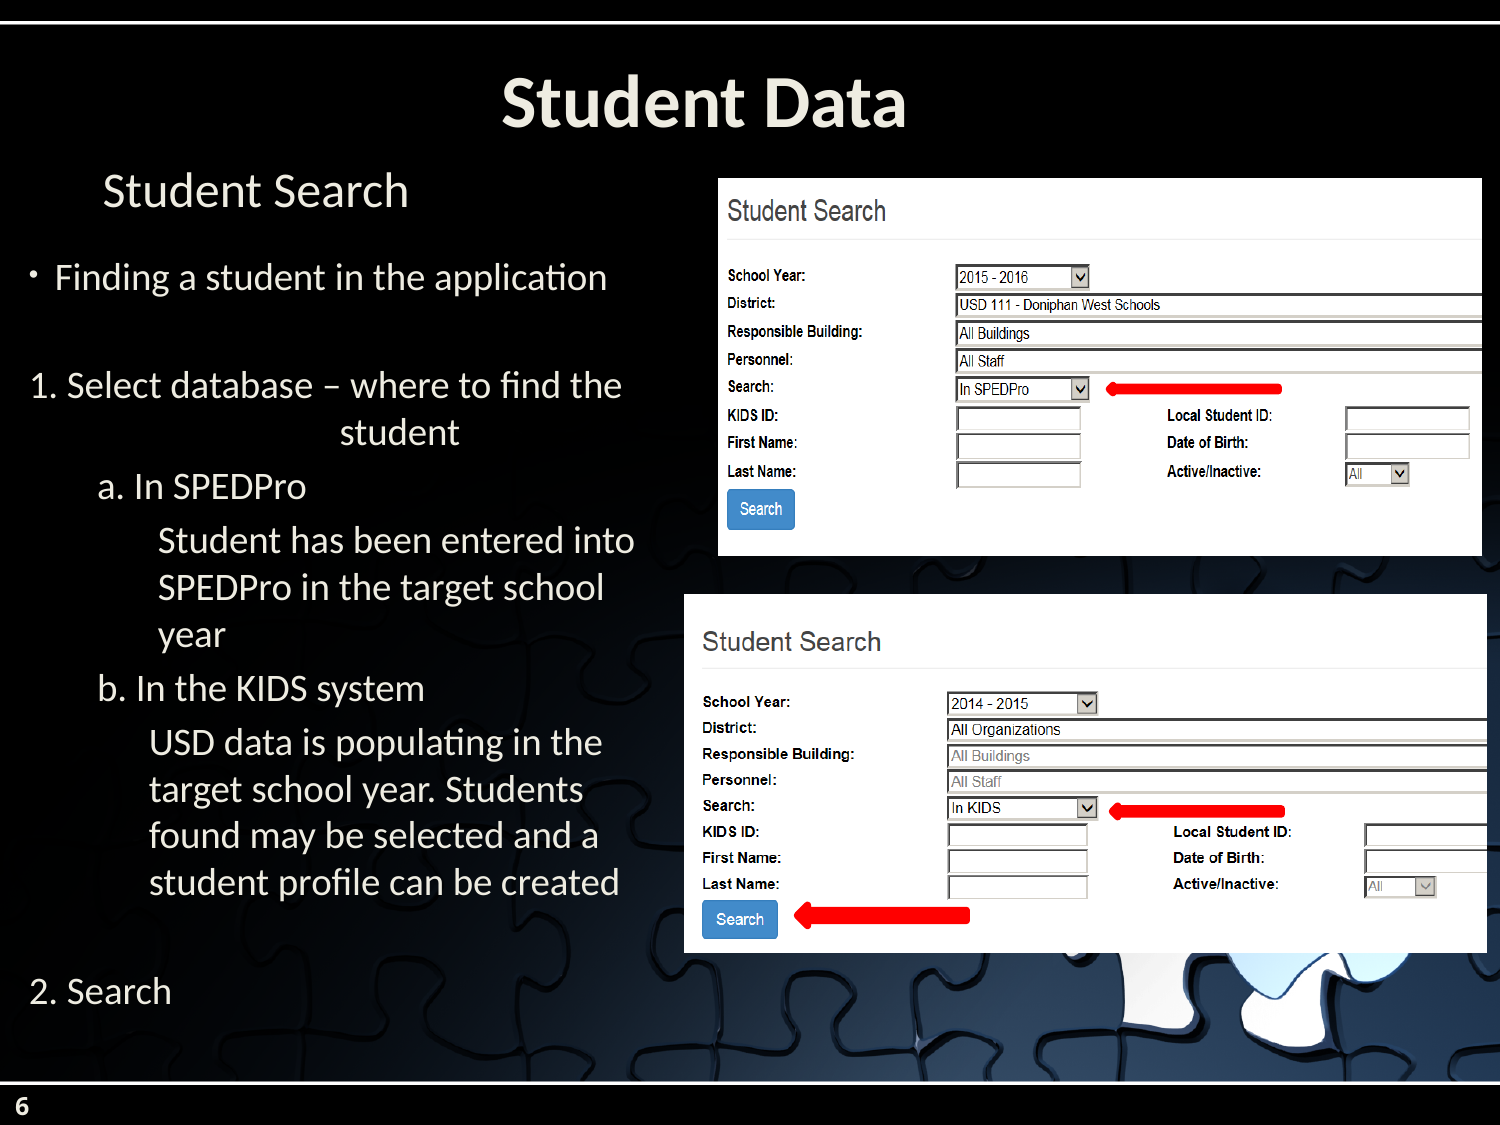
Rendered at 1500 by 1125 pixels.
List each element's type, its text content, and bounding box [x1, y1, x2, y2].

list Student Search [87, 149, 467, 226]
title Student Data [486, 44, 987, 151]
slide_number 6 [0, 1082, 350, 1125]
list Finding a student in the application 1. Select database – where to find the student a. In SPEDPro Student has been entered into SPEDPro in the target school year b. In the KIDS system USD data is populating in the target school year. Students found may be selected and a student profile can be created 2. Search [13, 243, 685, 1024]
picture [0, 0, 1500, 1125]
